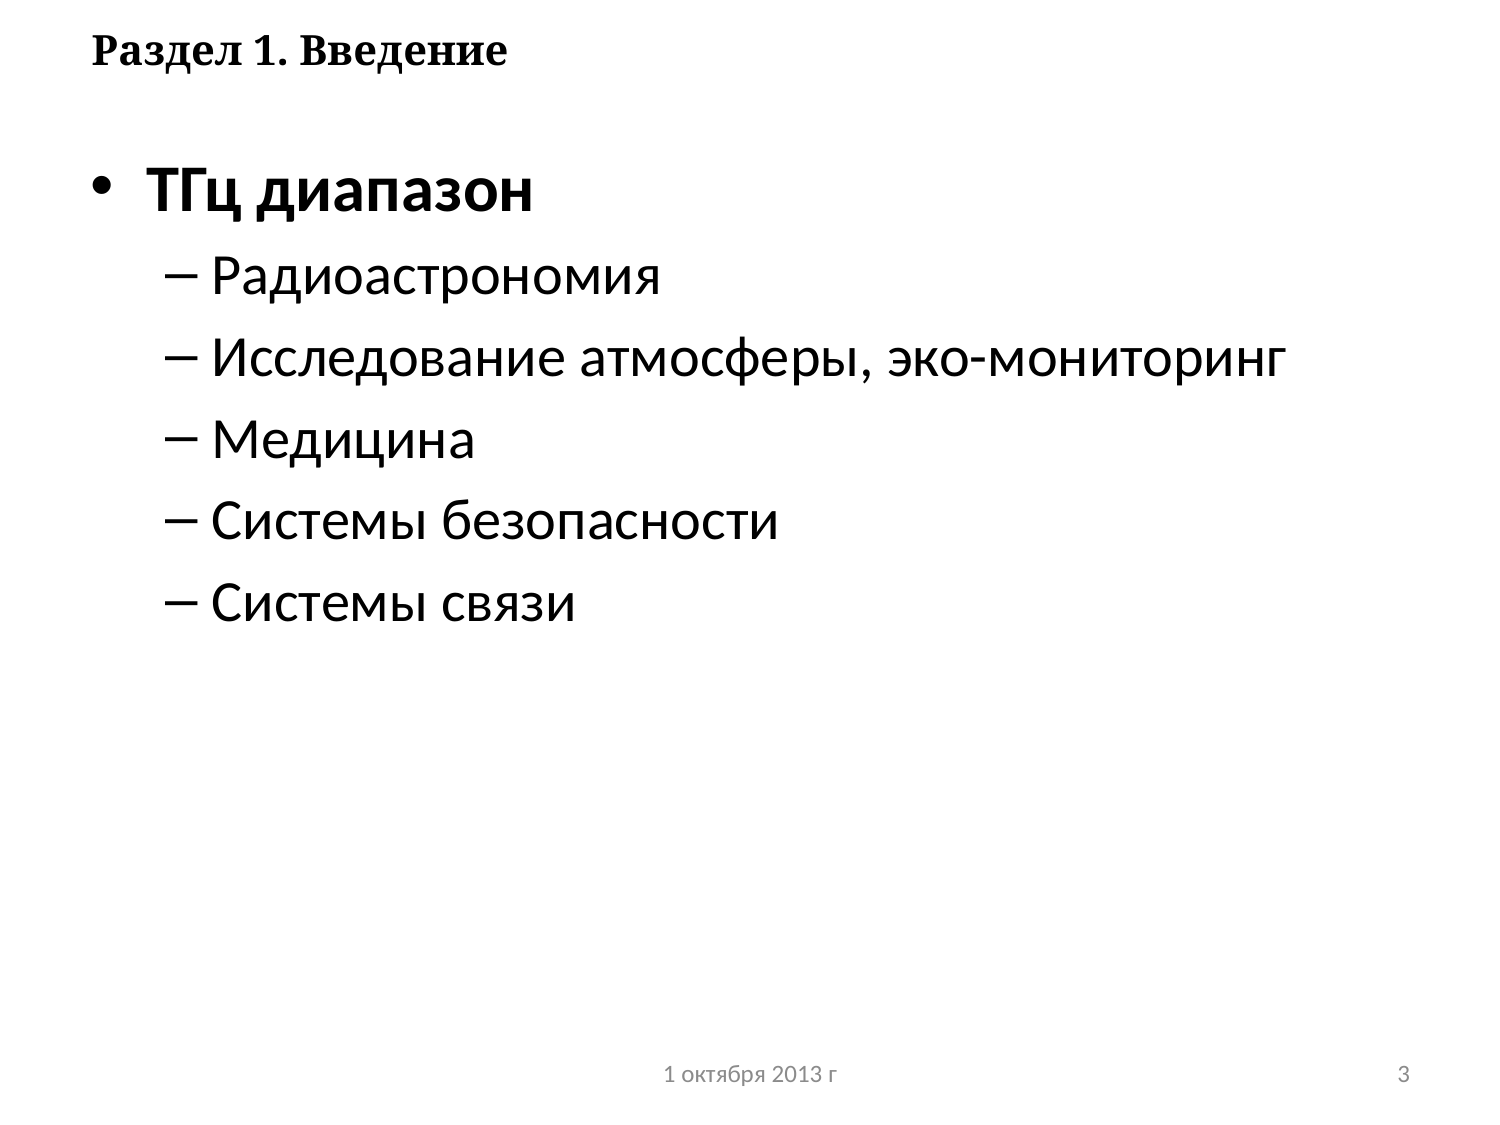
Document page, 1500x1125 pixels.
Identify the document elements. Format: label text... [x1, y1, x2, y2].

text_box Раздел 1. Введение [76, 19, 1427, 79]
list ТГц диапазон Радиоастрономия Исследование атмосферы, эко-мониторинг Медицина Системы безопасности Системы связи [75, 137, 1425, 1005]
footer 1 октября 2013 г [512, 1042, 988, 1103]
slide_number 3 [1074, 1042, 1425, 1103]
